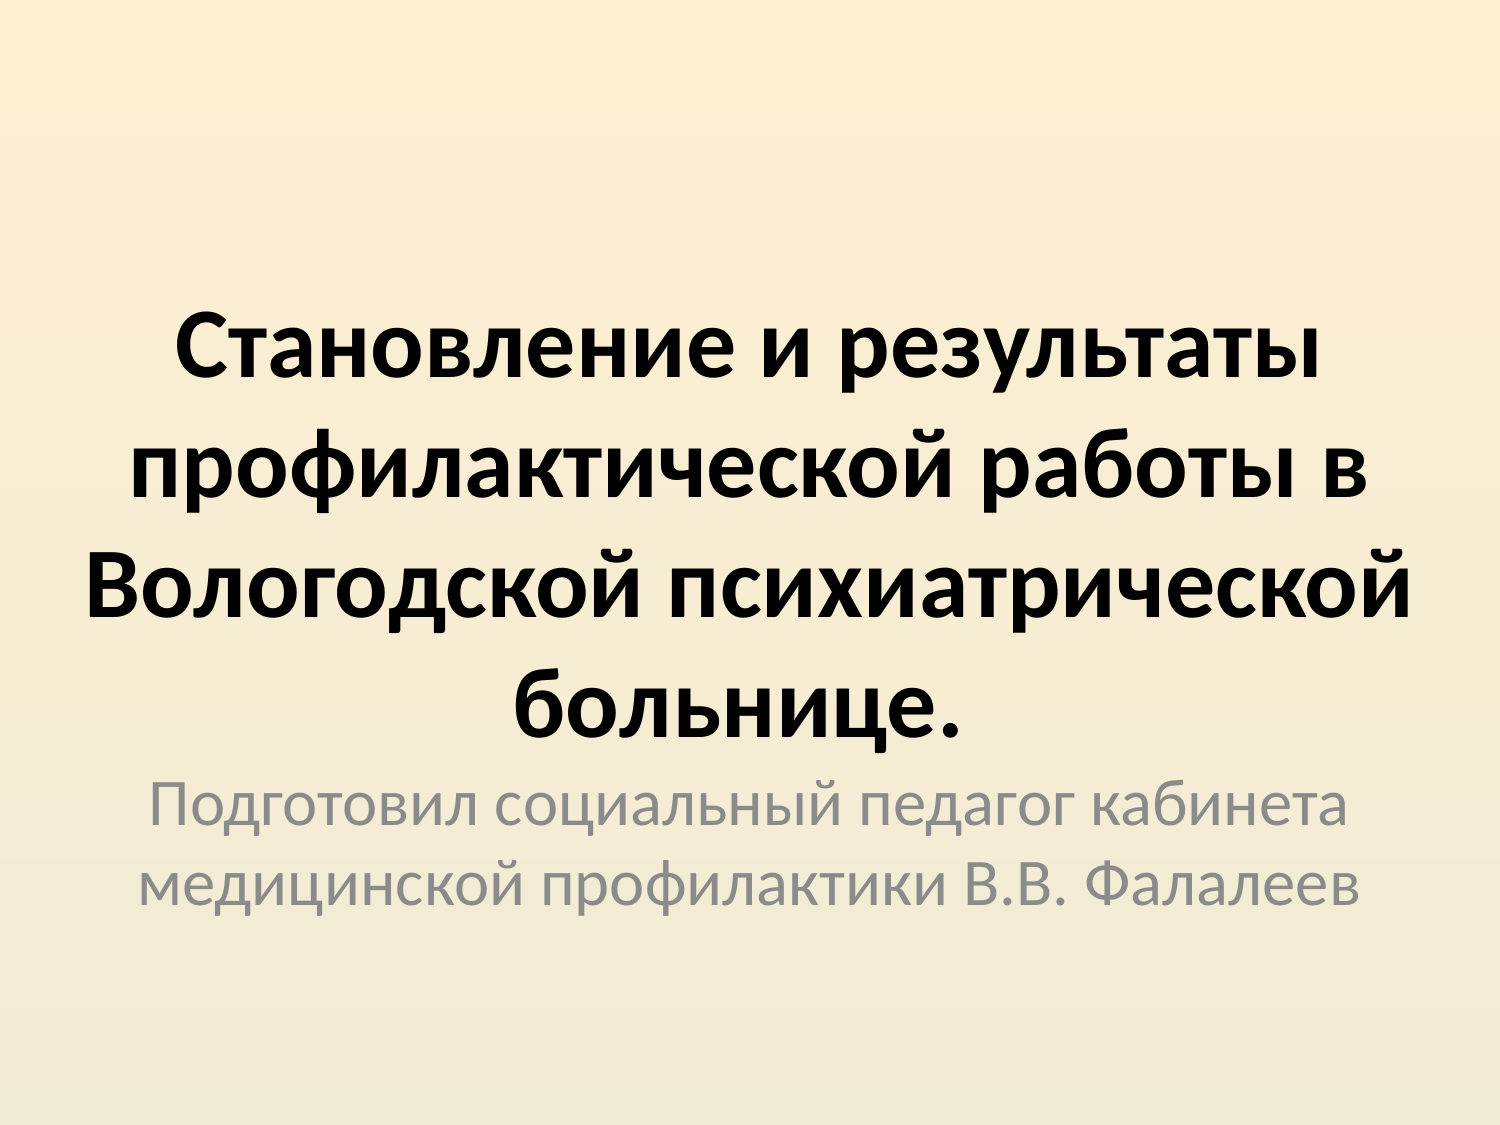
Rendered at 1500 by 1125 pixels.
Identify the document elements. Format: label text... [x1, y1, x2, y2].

title Становление и результаты профилактической работы в Вологодской психиатрической больнице. [0, 397, 1500, 639]
subtitle Подготовил социальный педагог кабинета медицинской профилактики В.В. Фалалеев [0, 751, 1500, 1039]
